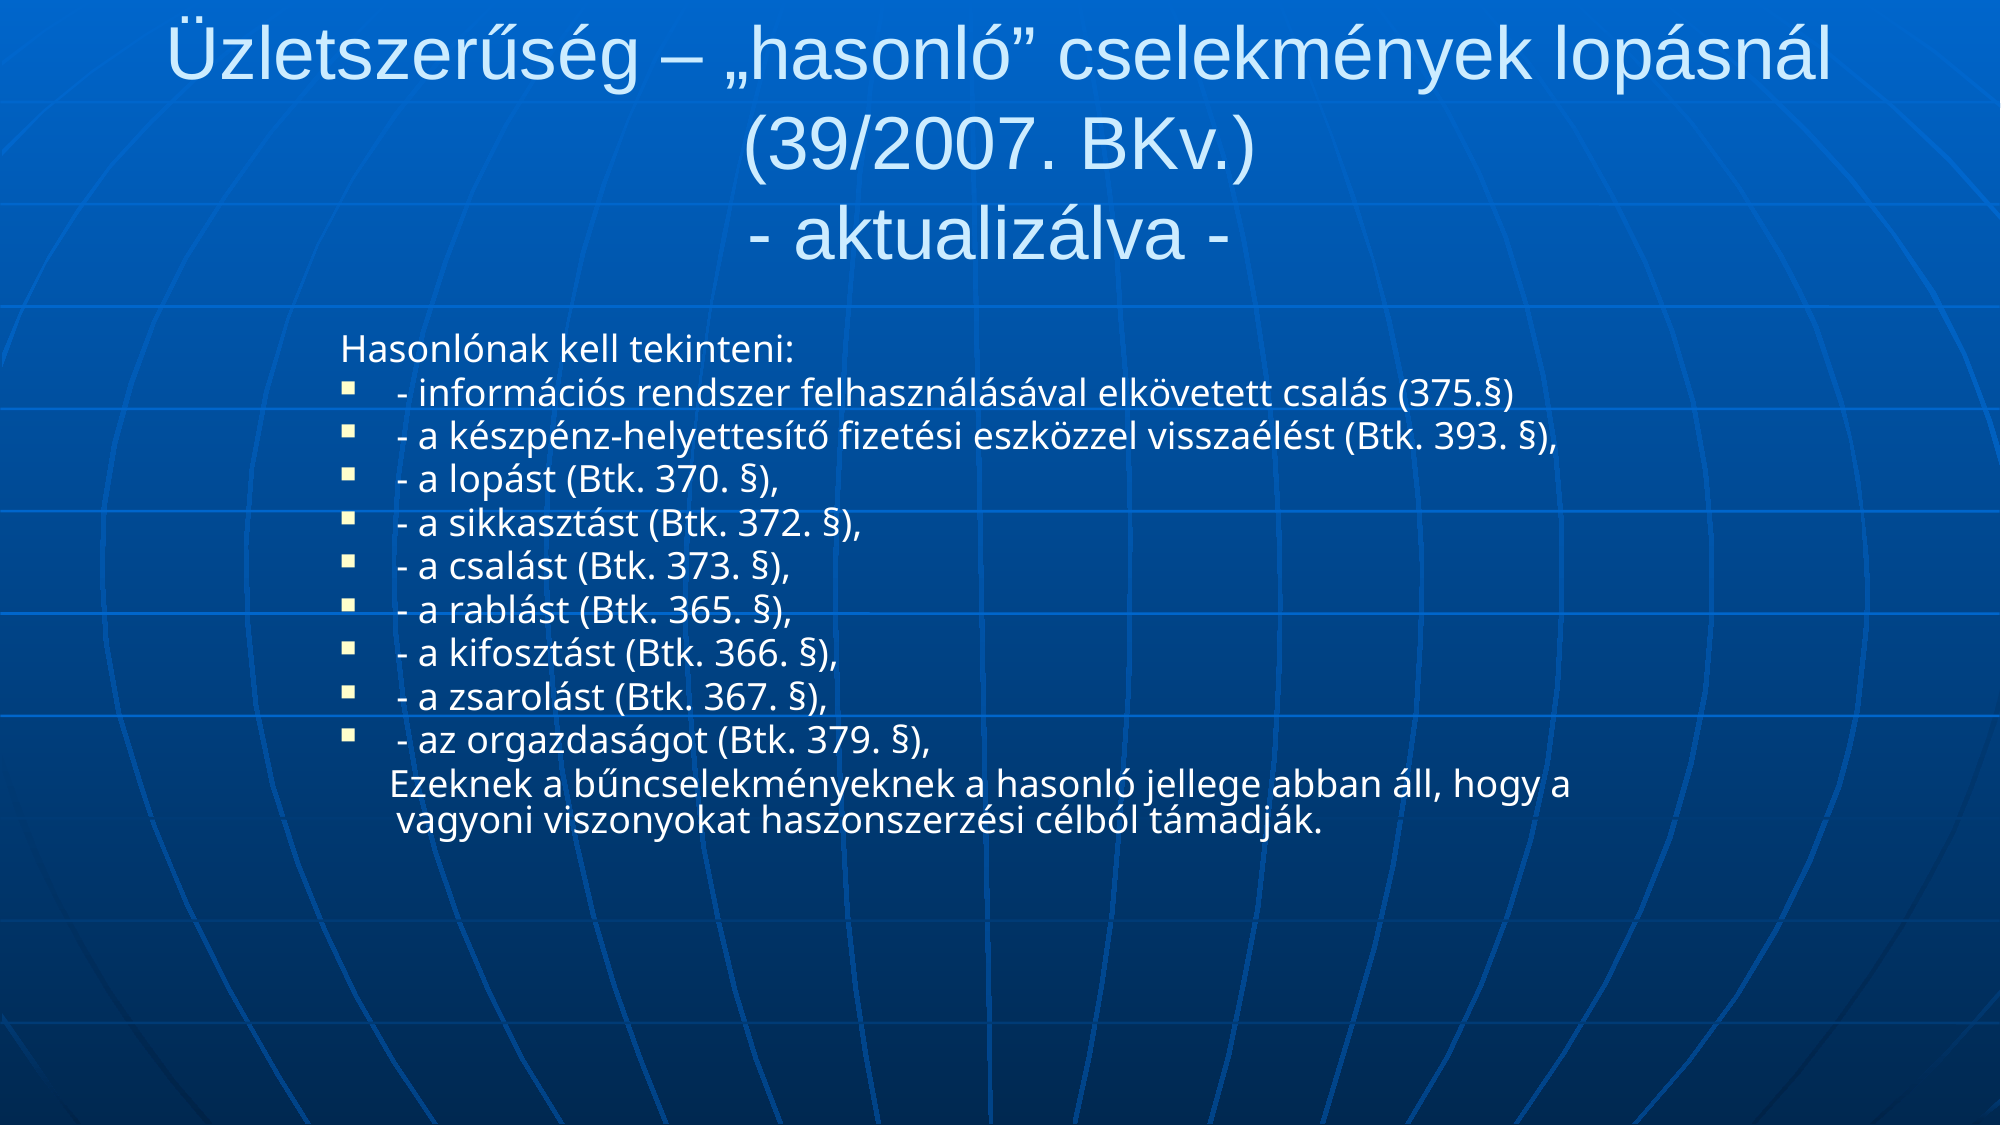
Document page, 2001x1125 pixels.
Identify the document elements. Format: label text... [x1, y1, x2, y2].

title Üzletszerűség – „hasonló” cselekmények lopásnál (39/2007. BKv.) - aktualizálva - [99, 45, 1901, 233]
list Hasonlónak kell tekinteni: - információs rendszer felhasználásával elkövetett csalás (375.§) - a készpénz-helyettesítő fizetési eszközzel visszaélést (Btk. 393. §), - a lopást (Btk. 370. §), - a sikkasztást (Btk. 372. §), - a csalást (Btk. 373. §), - a rablást (Btk. 365. §), - a kifosztást (Btk. 366. §), - a zsarolást (Btk. 367. §), - az orgazdaságot (Btk. 379. §), Ezeknek a bűncselekményeknek a hasonló jellege abban áll, hogy a vagyoni viszonyokat haszonszerzési célból támadják. [324, 326, 1676, 1006]
